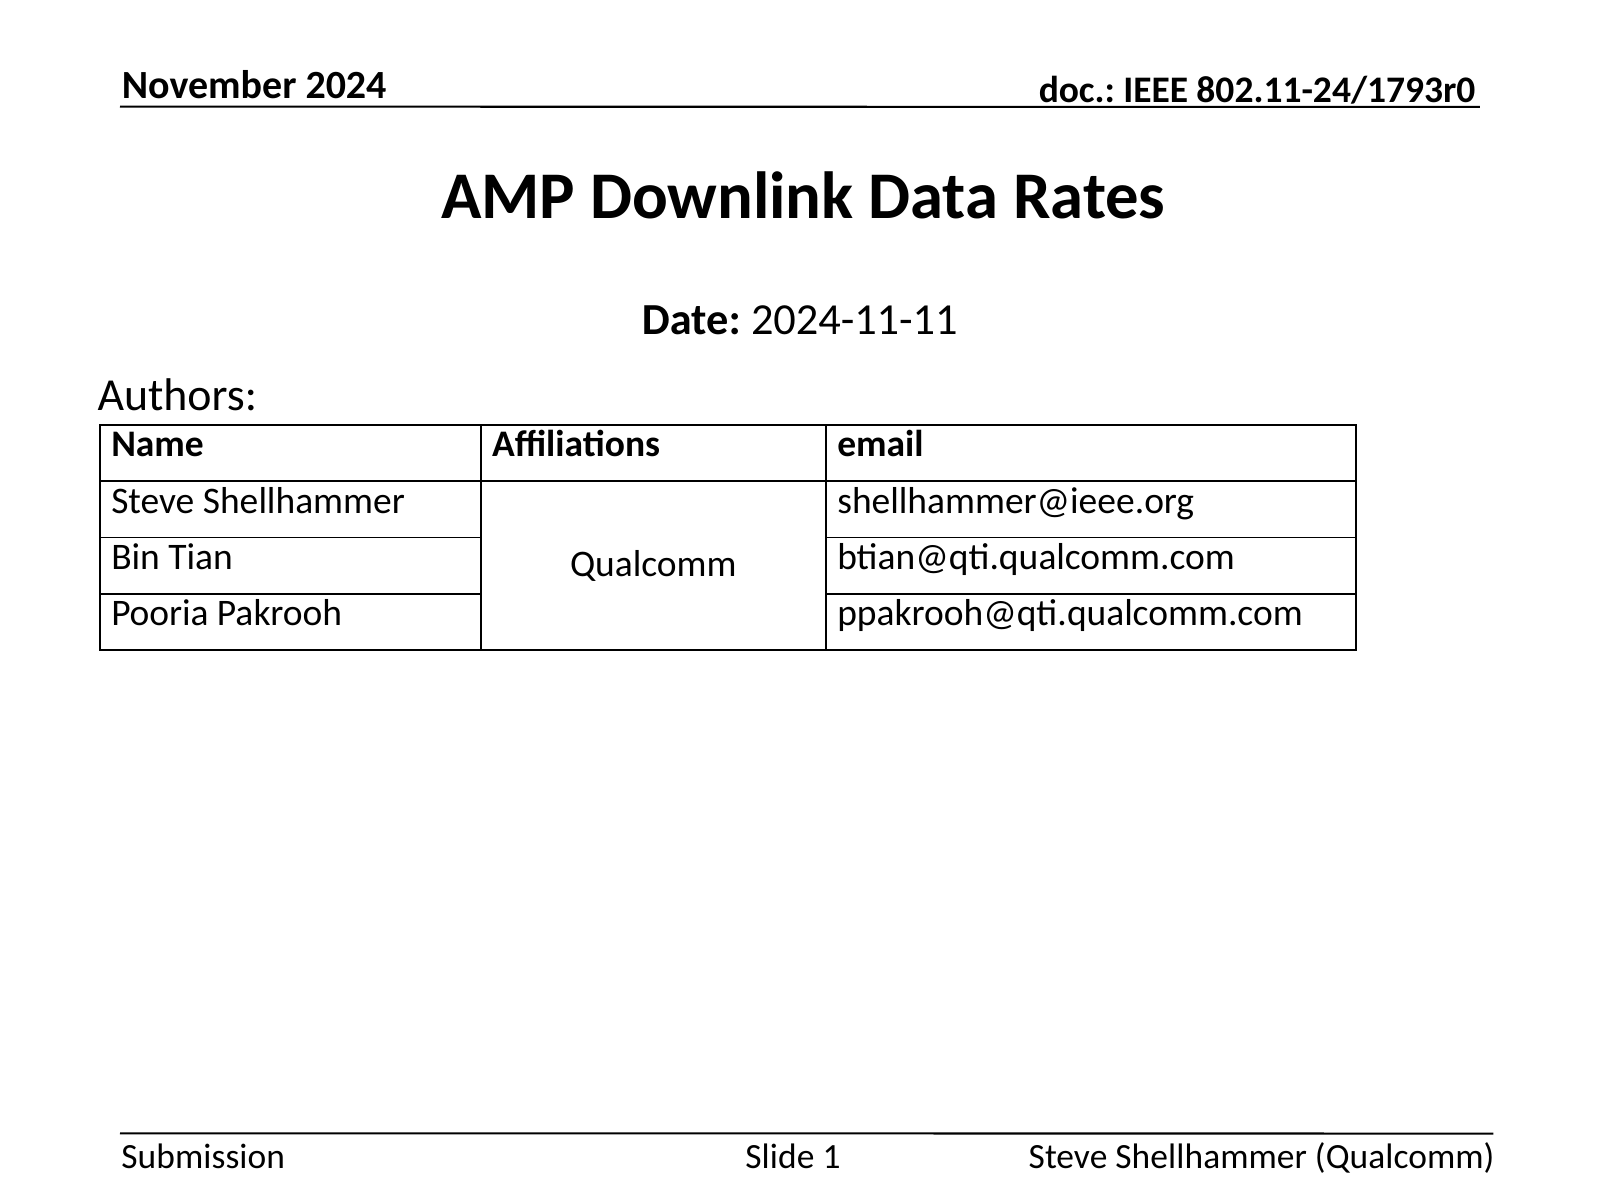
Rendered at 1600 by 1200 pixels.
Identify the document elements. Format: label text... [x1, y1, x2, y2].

text_box Authors: [81, 356, 335, 423]
table_cell btian@qti.qualcomm.com [827, 538, 1355, 593]
table_cell ppakrooh@qti.qualcomm.com [827, 595, 1355, 649]
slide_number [121, 58, 451, 107]
list Date: 2024-11-11 [119, 281, 1481, 352]
footer Steve Shellhammer (Qualcomm) [962, 1132, 1495, 1165]
table_cell Pooria Pakrooh [101, 595, 480, 649]
table_header email [827, 426, 1355, 480]
title AMP Downlink Data Rates [24, 105, 1583, 278]
slide_number Slide 1 [733, 1132, 854, 1197]
table_header Affiliations [482, 426, 825, 480]
table_cell Steve Shellhammer [101, 482, 480, 537]
table_cell Bin Tian [101, 538, 480, 593]
table_cell shellhammer@ieee.org [827, 482, 1355, 537]
table_header Name [101, 426, 480, 480]
table_cell Qualcomm [482, 482, 825, 649]
